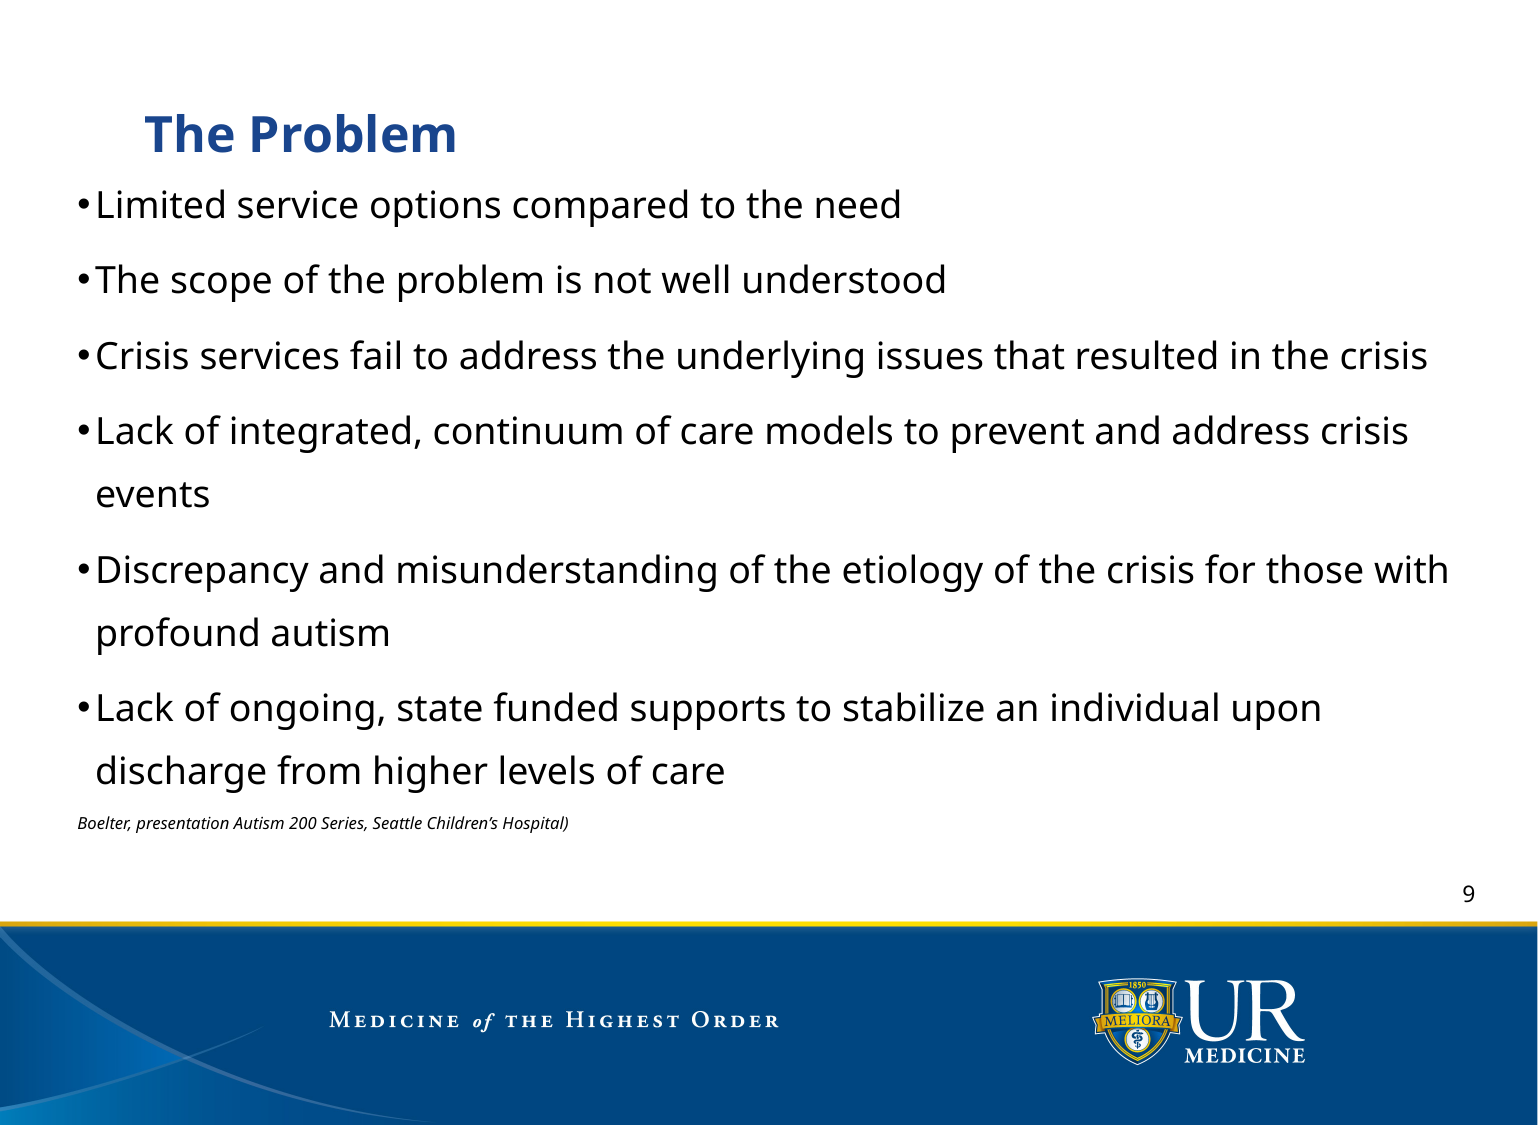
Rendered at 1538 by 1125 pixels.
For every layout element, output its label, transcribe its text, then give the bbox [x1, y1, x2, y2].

slide_number 9 [1116, 880, 1476, 911]
title The Problem [144, 40, 1472, 162]
picture [0, 0, 1538, 1125]
list Limited service options compared to the need The scope of the problem is not well understood Crisis services fail to address the underlying issues that resulted in the crisis Lack of integrated, continuum of care models to prevent and address crisis events Discrepancy and misunderstanding of the etiology of the crisis for those with profound autism Lack of ongoing, state funded supports to stabilize an individual upon discharge from higher levels of care Boelter, presentation Autism 200 Series, Seattle Children’s Hospital) [77, 162, 1472, 826]
